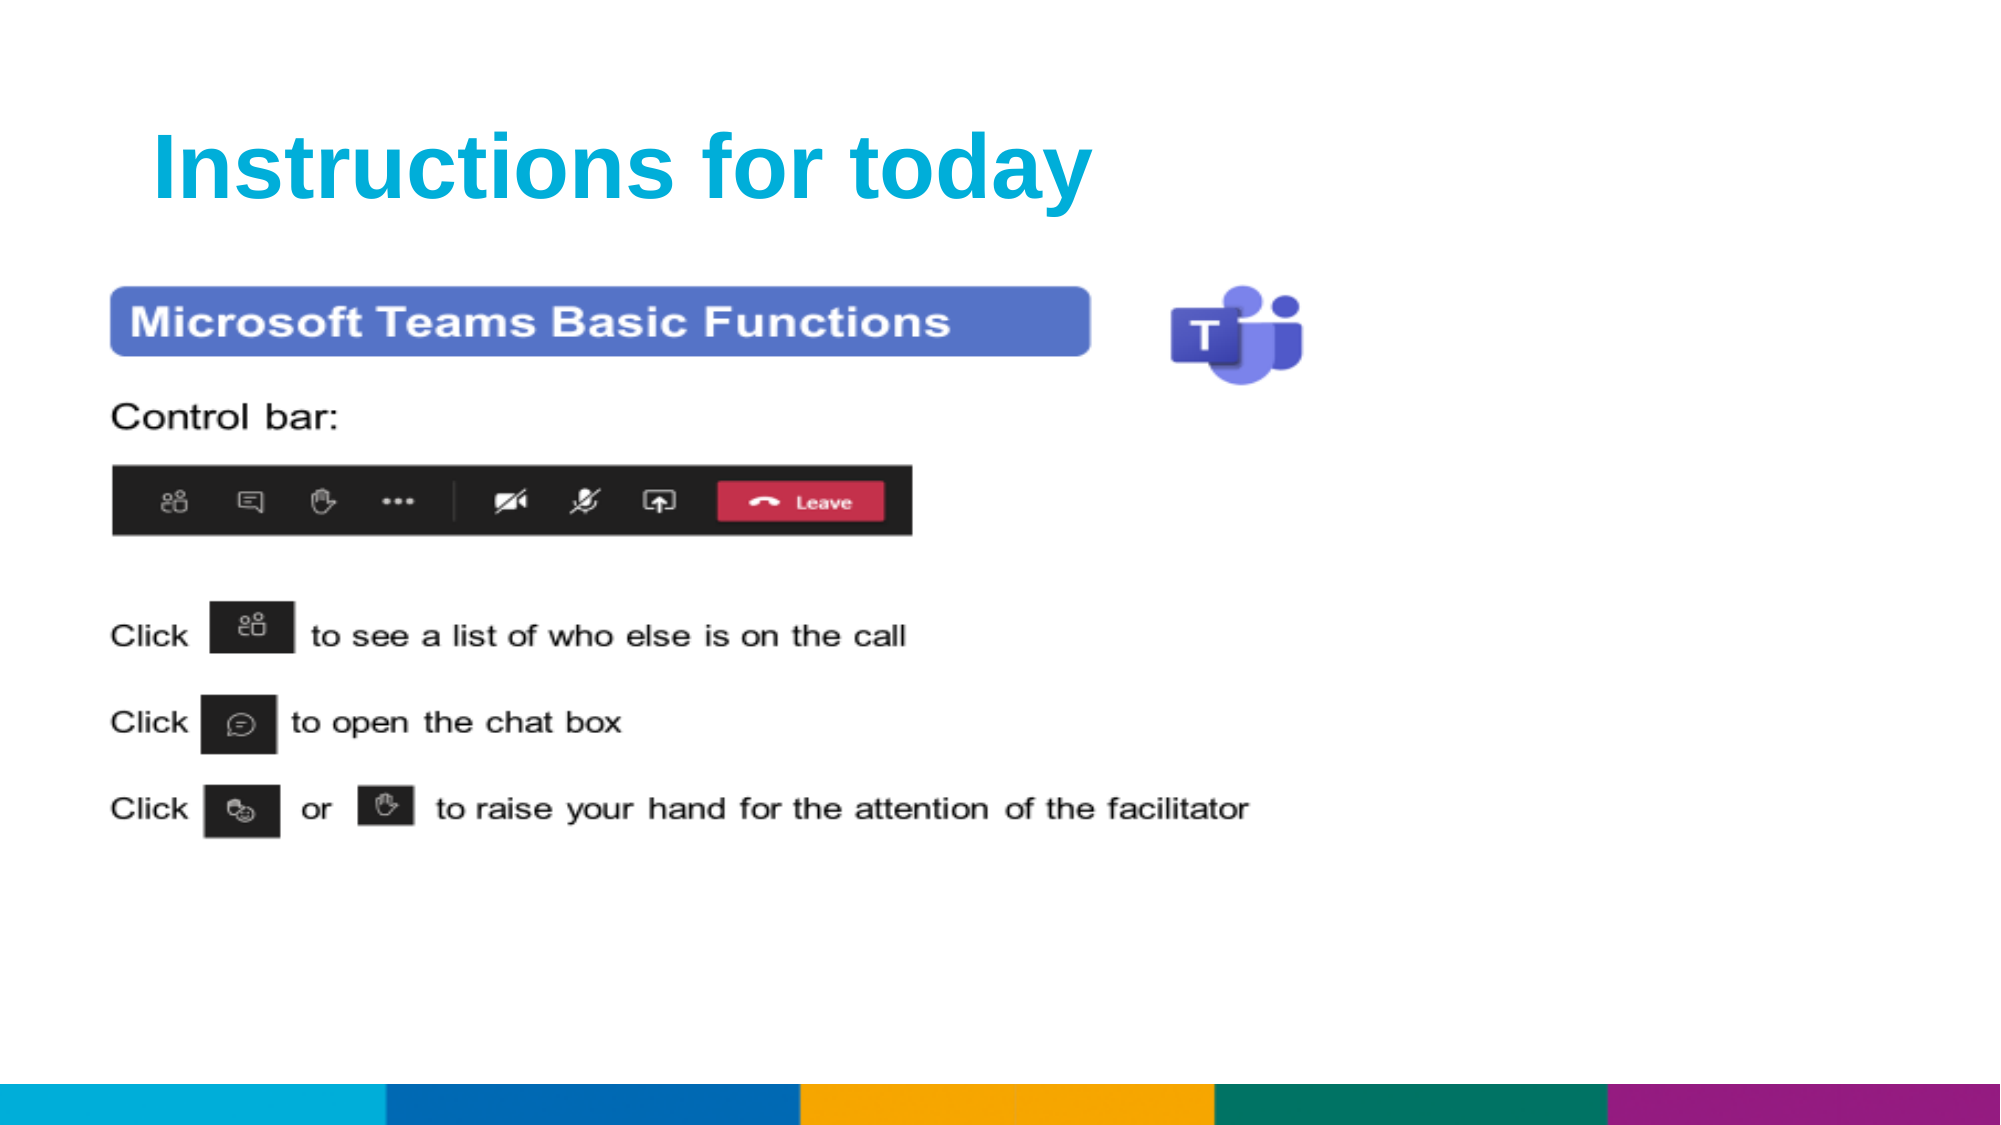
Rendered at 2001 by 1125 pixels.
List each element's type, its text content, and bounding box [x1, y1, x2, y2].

title Instructions for today [137, 59, 1863, 278]
picture [388, 1084, 2000, 1125]
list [71, 256, 1397, 1066]
